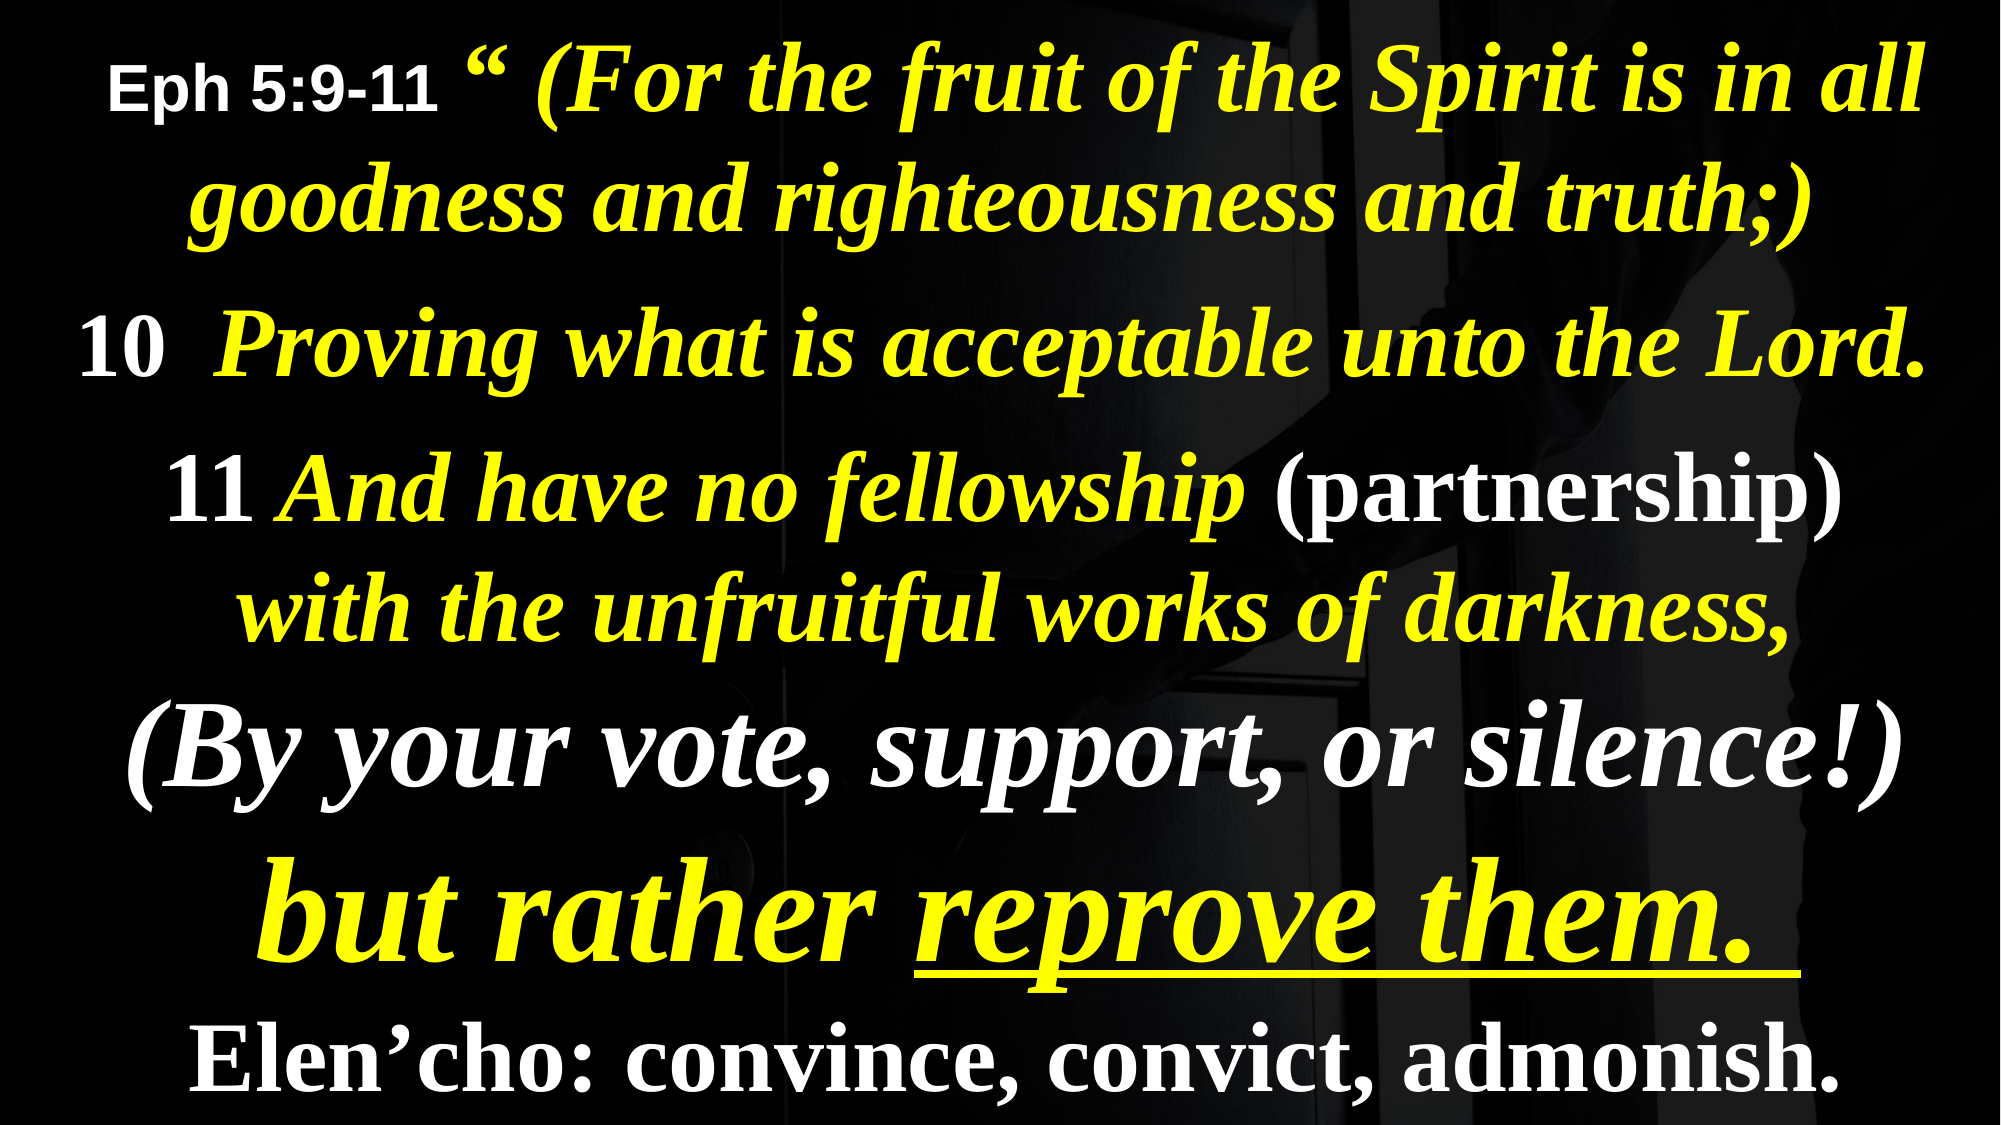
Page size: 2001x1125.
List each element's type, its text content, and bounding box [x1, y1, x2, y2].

picture [0, 0, 2001, 1125]
list Eph 5:9-11 “ (For the fruit of the Spirit is in all goodness and righteousness and truth;) 10 Proving what is acceptable unto the Lord. 11 And have no fellowship (partnership) with the unfruitful works of darkness, (By your vote, support, or silence!) but rather reprove them. Elen’cho: convince, convict, admonish. [33, 4, 2000, 747]
